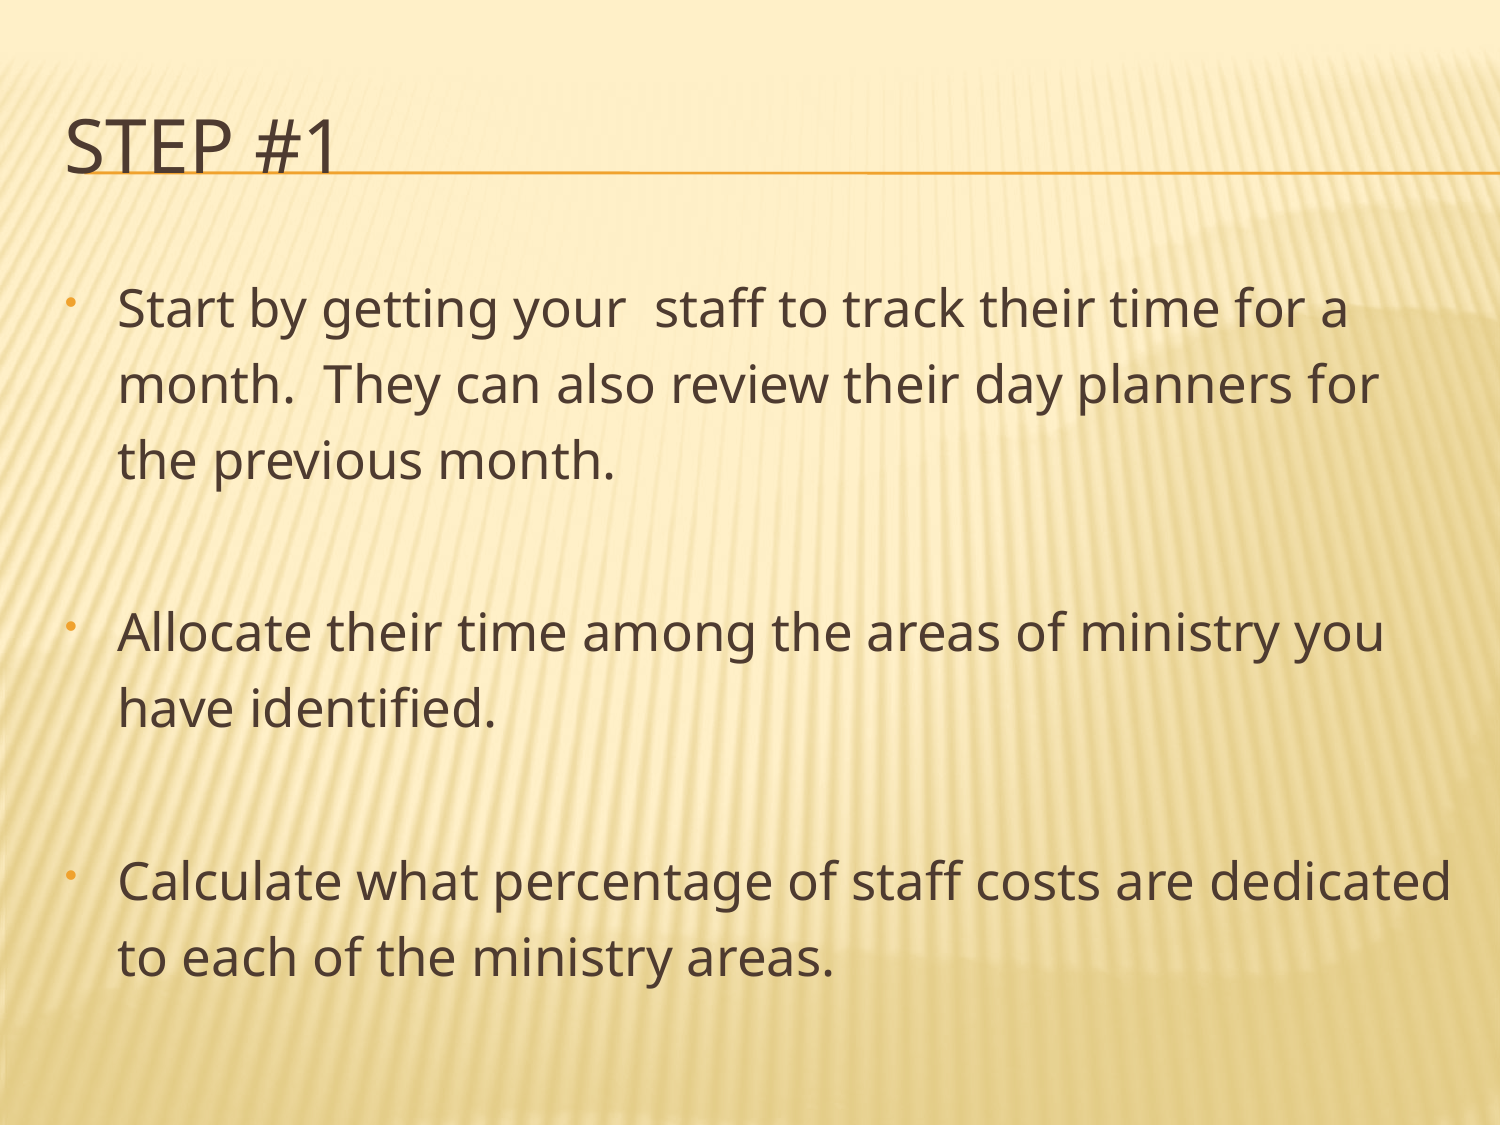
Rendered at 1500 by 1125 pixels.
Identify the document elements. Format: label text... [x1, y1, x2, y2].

title STEP #1 [50, 75, 1475, 213]
list Start by getting your staff to track their time for a month. They can also review their day planners for the previous month. Allocate their time among the areas of ministry you have identified. Calculate what percentage of staff costs are dedicated to each of the ministry areas. [50, 254, 1475, 998]
